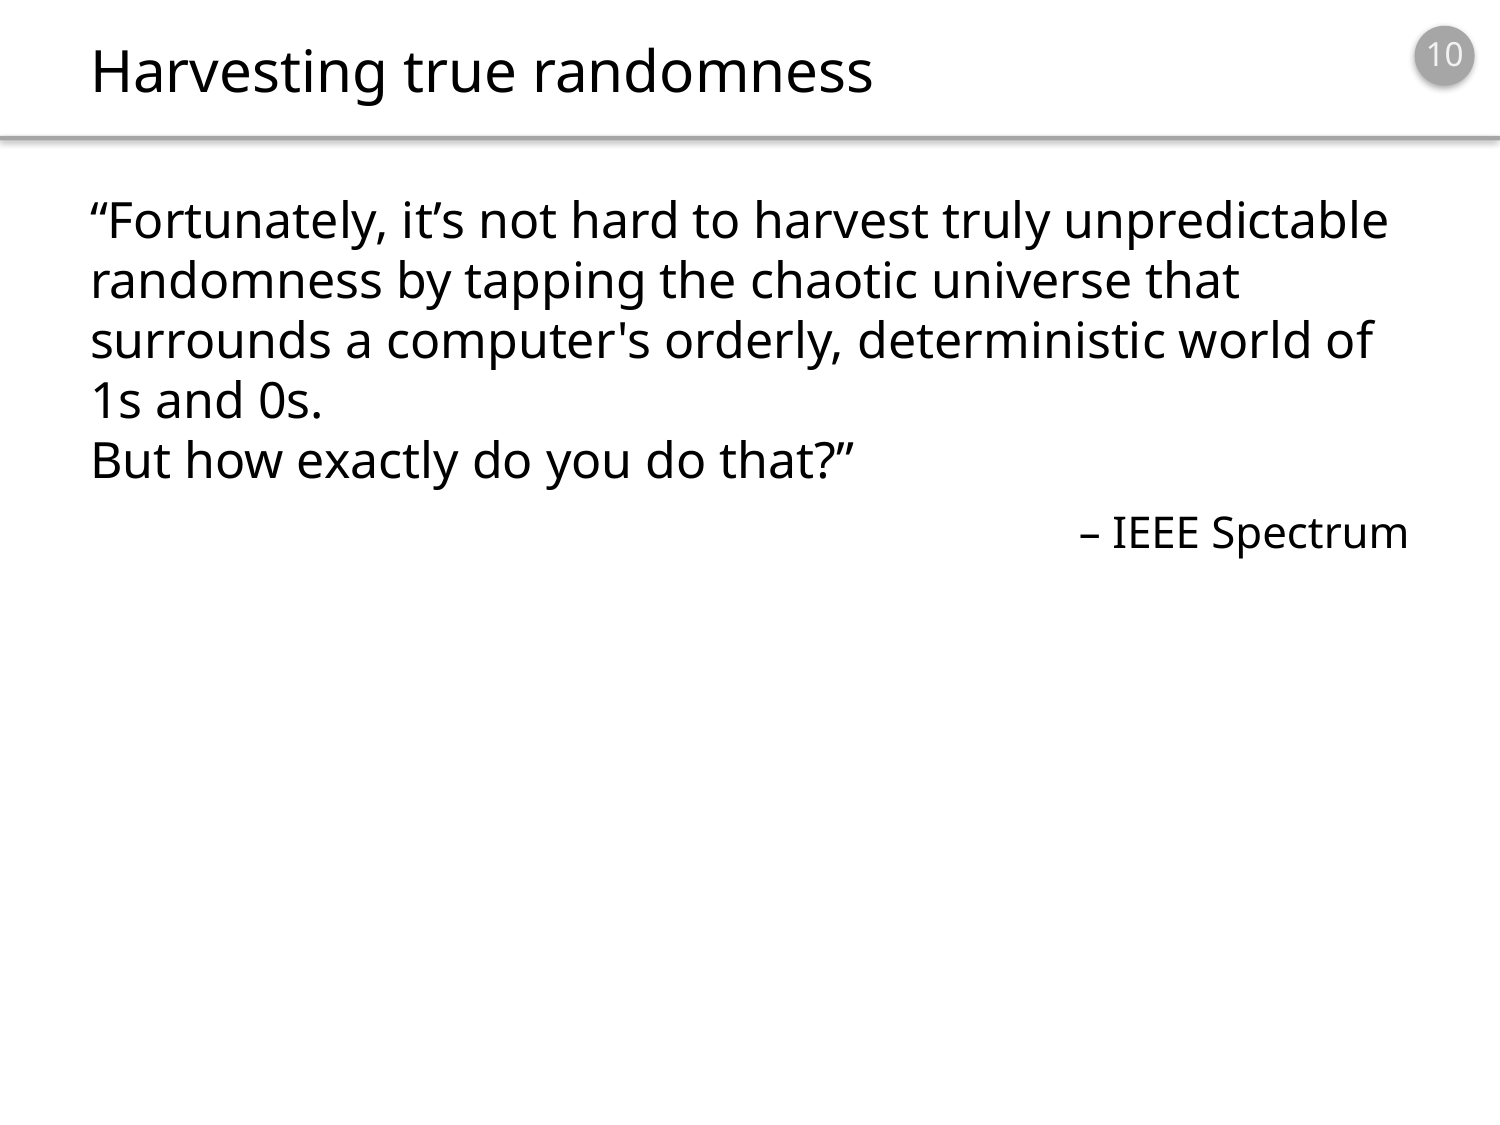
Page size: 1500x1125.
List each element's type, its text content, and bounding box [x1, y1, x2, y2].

list “Fortunately, it’s not hard to harvest truly unpredictable randomness by tapping the chaotic universe that surrounds a computer's orderly, deterministic world of 1s and 0s. But how exactly do you do that?” – IEEE Spectrum [75, 180, 1425, 1044]
title Harvesting true randomness [75, 24, 1425, 114]
